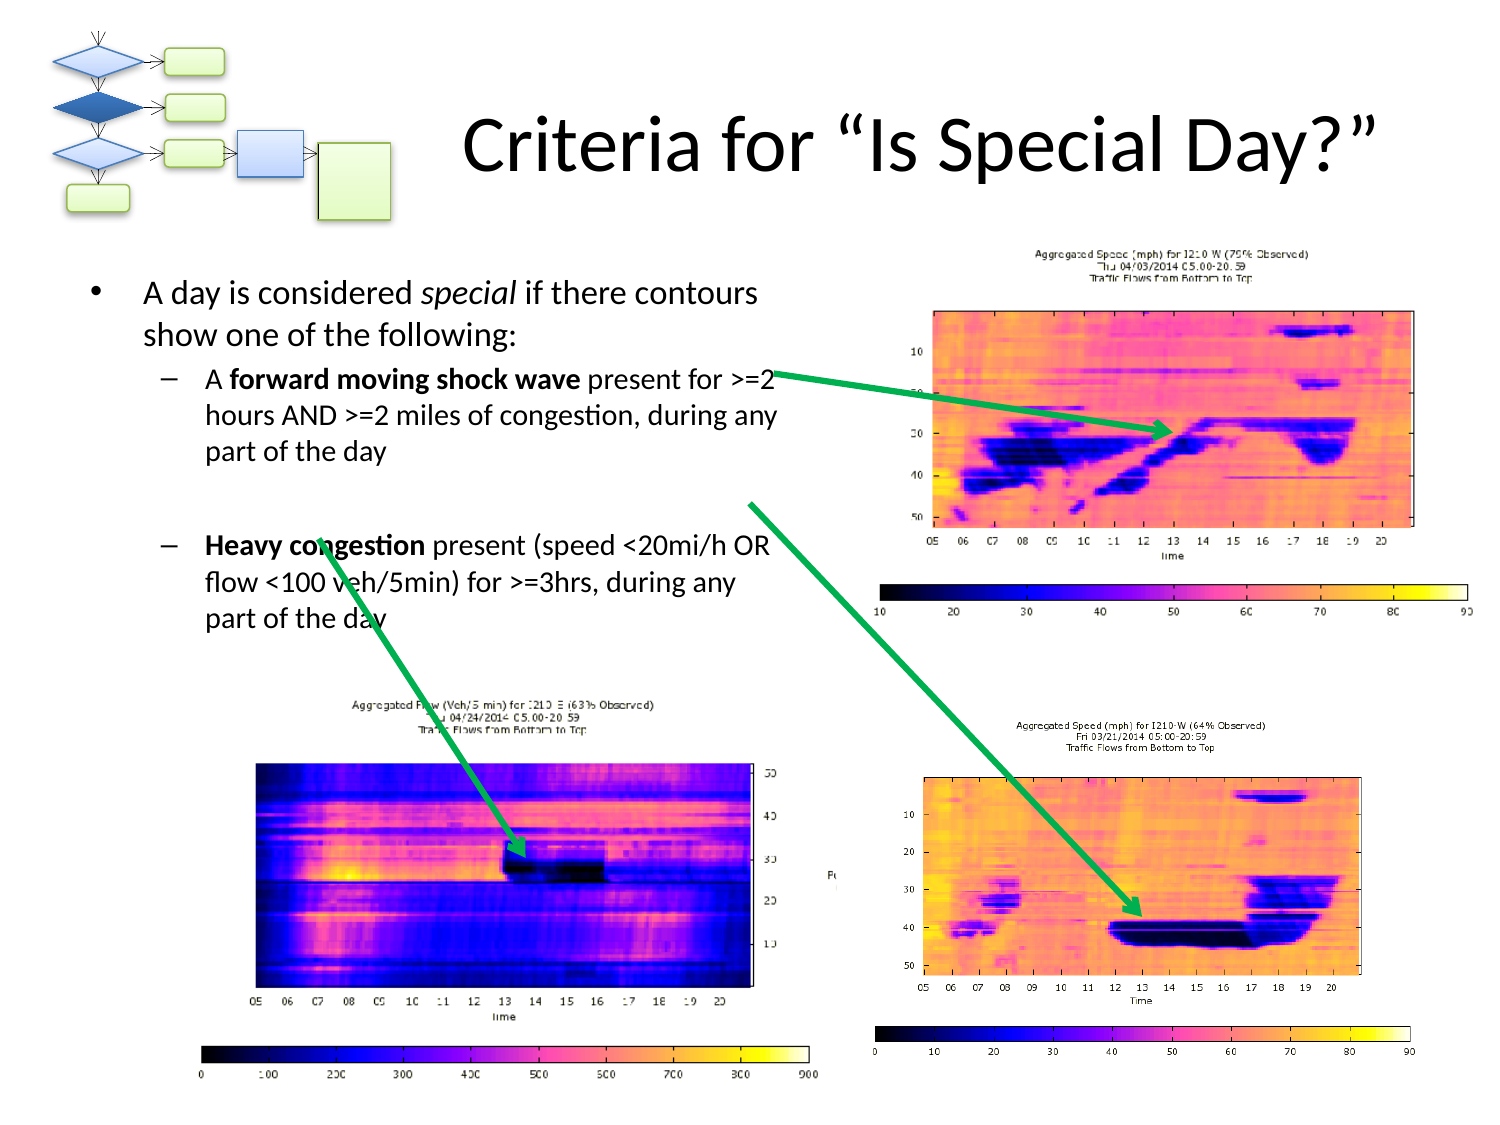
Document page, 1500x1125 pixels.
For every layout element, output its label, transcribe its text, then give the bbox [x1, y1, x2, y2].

picture [193, 679, 1476, 1083]
picture [867, 219, 1479, 621]
list A day is considered special if there contours show one of the following: A forward moving shock wave present for >=2 hours AND >=2 miles of congestion, during any part of the day Heavy congestion present (speed <20mi/h OR flow <100 veh/5min) for >=3hrs, during any part of the day [75, 262, 798, 646]
title Criteria for “Is Special Day?” [419, 45, 1425, 233]
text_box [318, 538, 526, 859]
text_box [773, 373, 1174, 433]
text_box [52, 30, 391, 221]
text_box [749, 503, 1143, 918]
